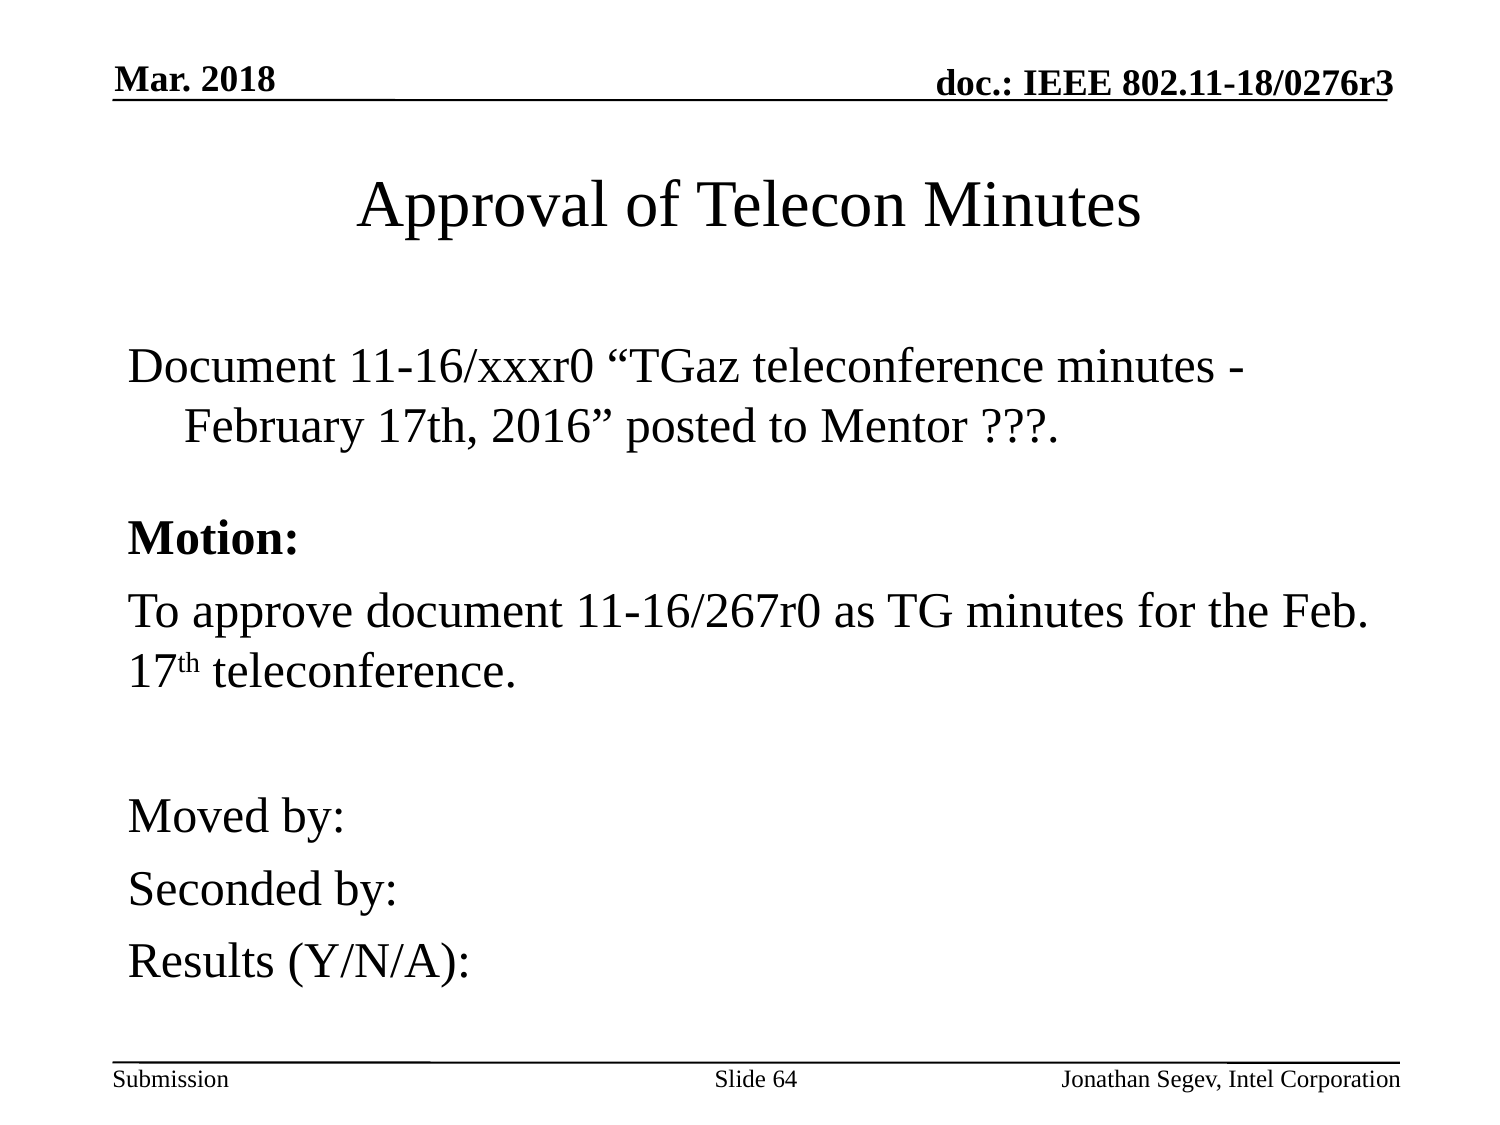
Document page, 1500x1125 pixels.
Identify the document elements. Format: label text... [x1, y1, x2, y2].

title Approval of Telecon Minutes [112, 112, 1388, 288]
slide_number Slide 64 [712, 1061, 800, 1123]
footer Jonathan Segev, Intel Corporation [878, 1061, 1402, 1093]
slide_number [114, 54, 423, 100]
list Document 11-16/xxxr0 “TGaz teleconference minutes - February 17th, 2016” posted to Mentor ???. Motion: To approve document 11-16/267r0 as TG minutes for the Feb. 17th teleconference. Moved by: Seconded by: Results (Y/N/A): [112, 324, 1388, 1000]
